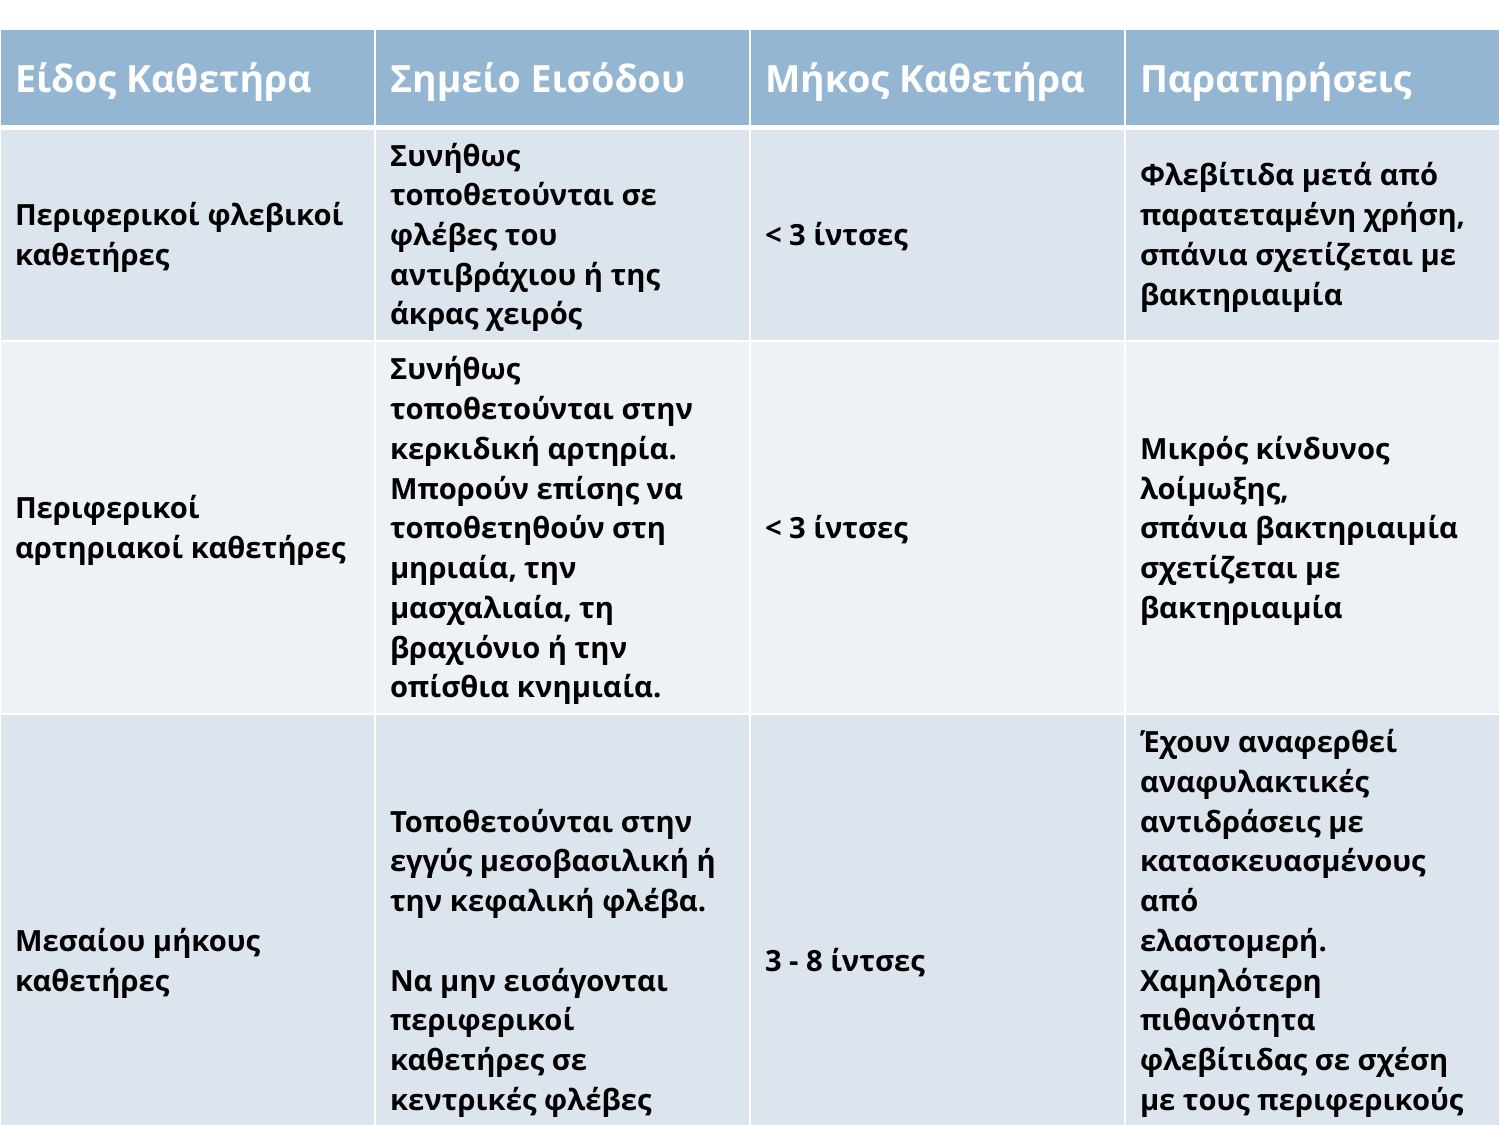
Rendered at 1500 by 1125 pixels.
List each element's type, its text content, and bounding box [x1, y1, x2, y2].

table_cell Περιφερικοί φλεβικοί καθετήρες [1, 130, 374, 340]
table_header Είδος Καθετήρα [1, 30, 374, 125]
table_header Μήκος Καθετήρα [751, 30, 1124, 125]
table_header Σημείο Εισόδου [376, 30, 749, 125]
table_cell < 3 ίντσες [751, 342, 1124, 713]
table_cell Συνήθως τοποθετούνται στην κερκιδική αρτηρία. Μπορούν επίσης να τοποθετηθούν στη μηριαία, την μασχαλιαία, τη βραχιόνιο ή την οπίσθια κνημιαία. [376, 342, 749, 713]
table_cell 3 - 8 ίντσες [751, 715, 1124, 1125]
table_cell < 3 ίντσες [751, 130, 1124, 340]
table_cell Συνήθως τοποθετούνται σε φλέβες του αντιβράχιου ή της άκρας χειρός [376, 130, 749, 340]
table_cell Φλεβίτιδα μετά από παρατεταμένη χρήση, σπάνια σχετίζεται με βακτηριαιμία [1126, 130, 1499, 340]
table_cell Μεσαίου μήκους καθετήρες [1, 715, 374, 1125]
table_header Παρατηρήσεις [1126, 30, 1499, 125]
table_cell Έχουν αναφερθεί αναφυλακτικές αντιδράσεις με κατασκευασμένους από ελαστομερή. Χαμηλότερη πιθανότητα φλεβίτιδας σε σχέση με τους περιφερικούς καθετήρες από υδρογέλη. [1126, 715, 1499, 1125]
table_cell Περιφερικοί αρτηριακοί καθετήρες [1, 342, 374, 713]
table_cell Μικρός κίνδυνος λοίμωξης, σπάνια βακτηριαιμία σχετίζεται με βακτηριαιμία [1126, 342, 1499, 713]
table_cell Τοποθετούνται στην εγγύς μεσοβασιλική ή την κεφαλική φλέβα. Να μην εισάγονται περιφερικοί καθετήρες σε κεντρικές φλέβες [376, 715, 749, 1125]
